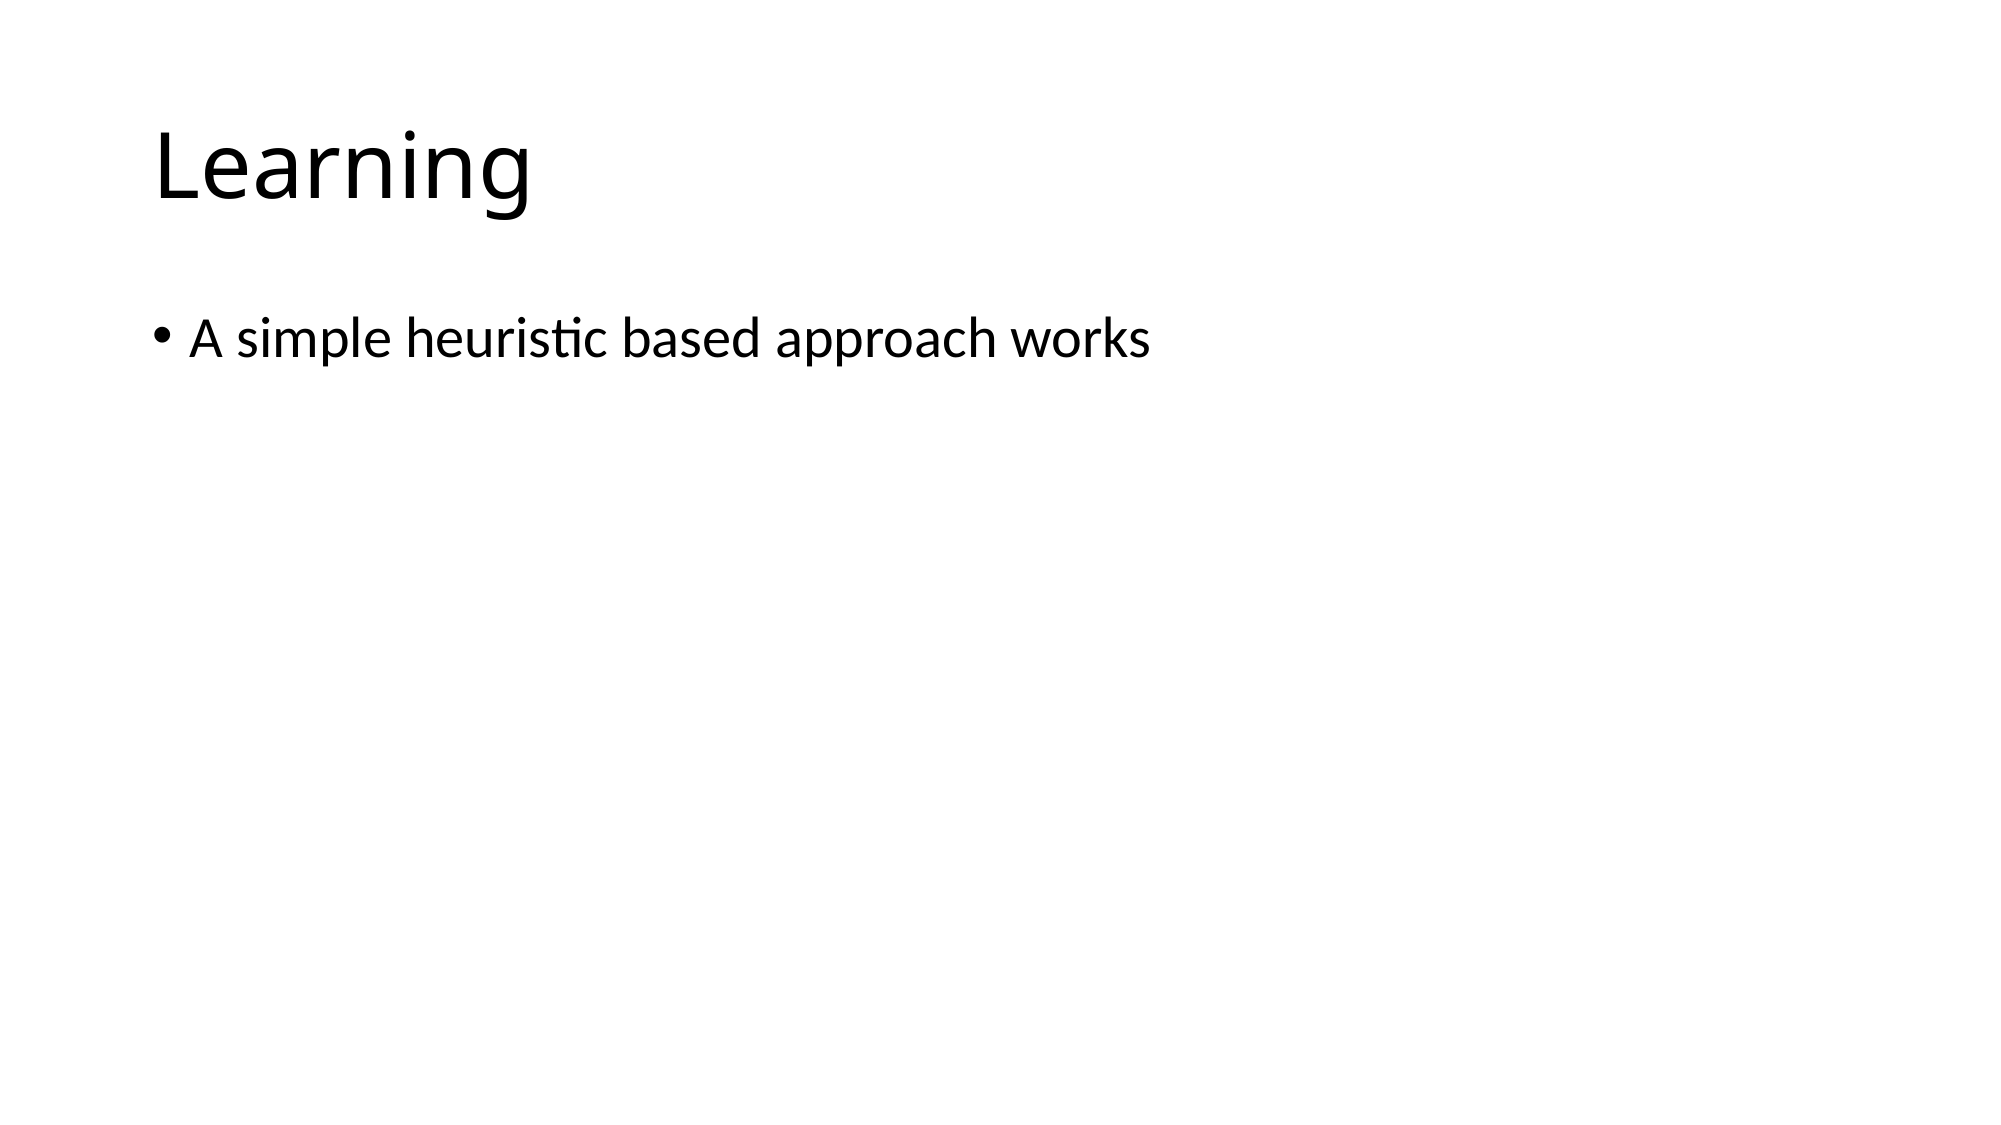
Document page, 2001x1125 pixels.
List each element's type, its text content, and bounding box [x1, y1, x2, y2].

list A simple heuristic based approach works [137, 299, 1863, 1014]
